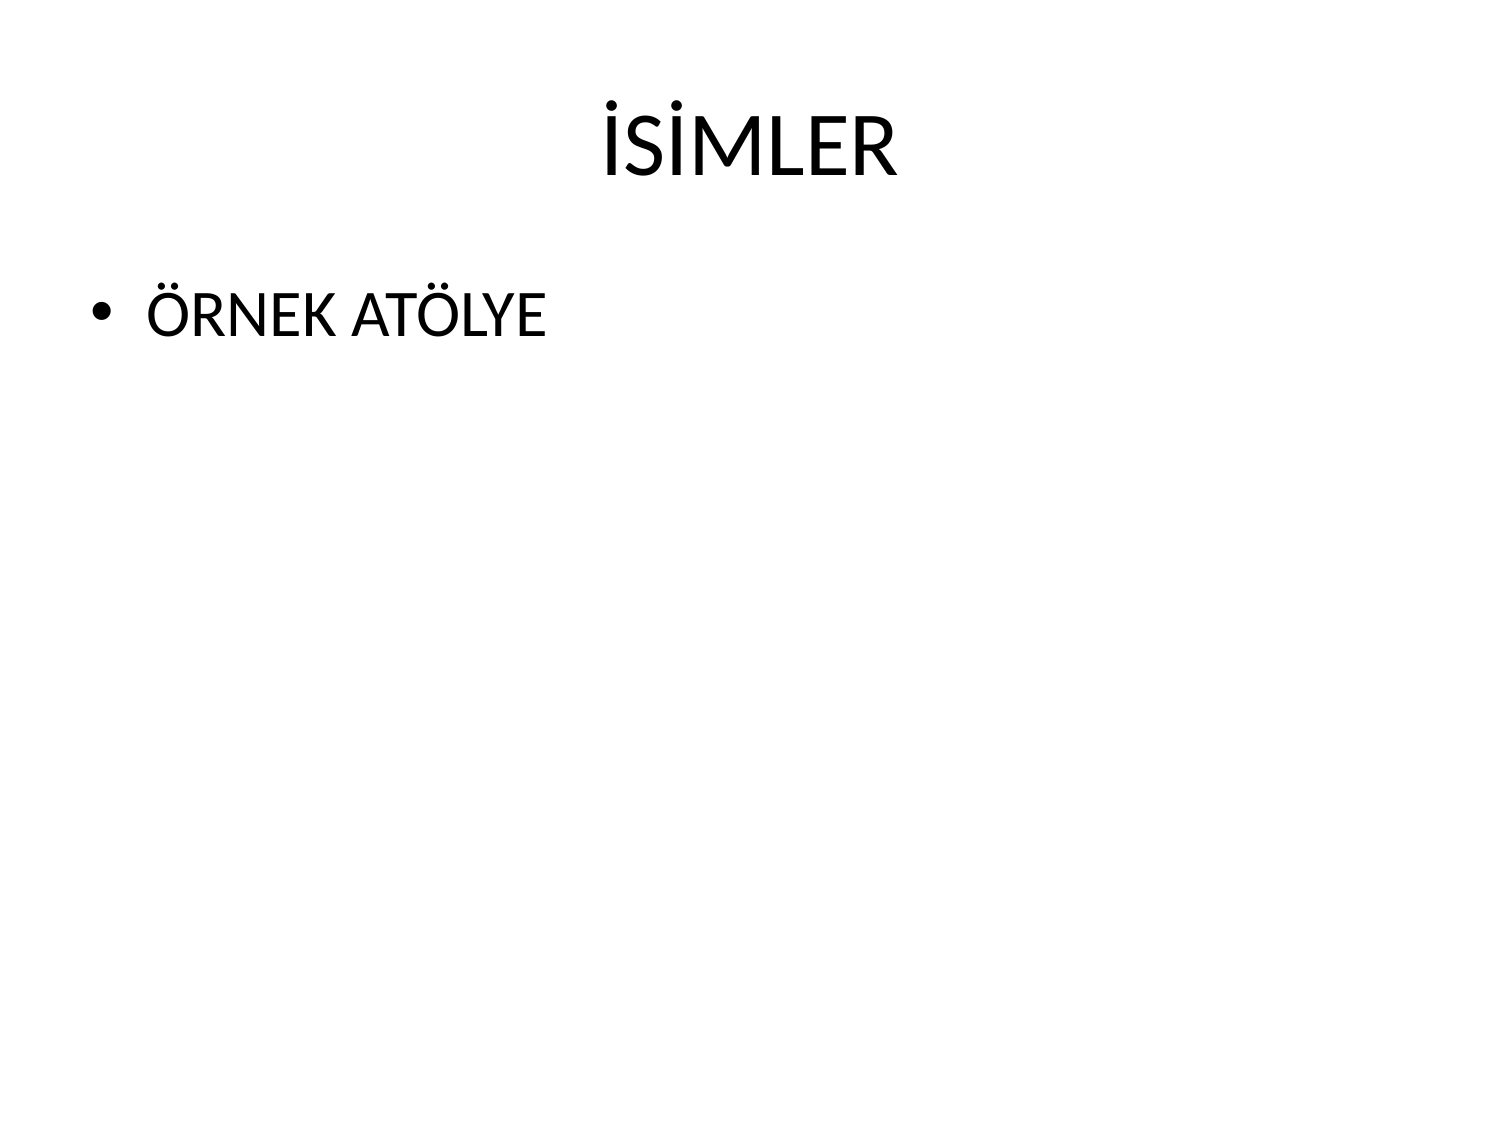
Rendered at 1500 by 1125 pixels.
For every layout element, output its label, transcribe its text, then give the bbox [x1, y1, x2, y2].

title İSİMLER [75, 45, 1425, 233]
list ÖRNEK ATÖLYE [75, 262, 1425, 1005]
